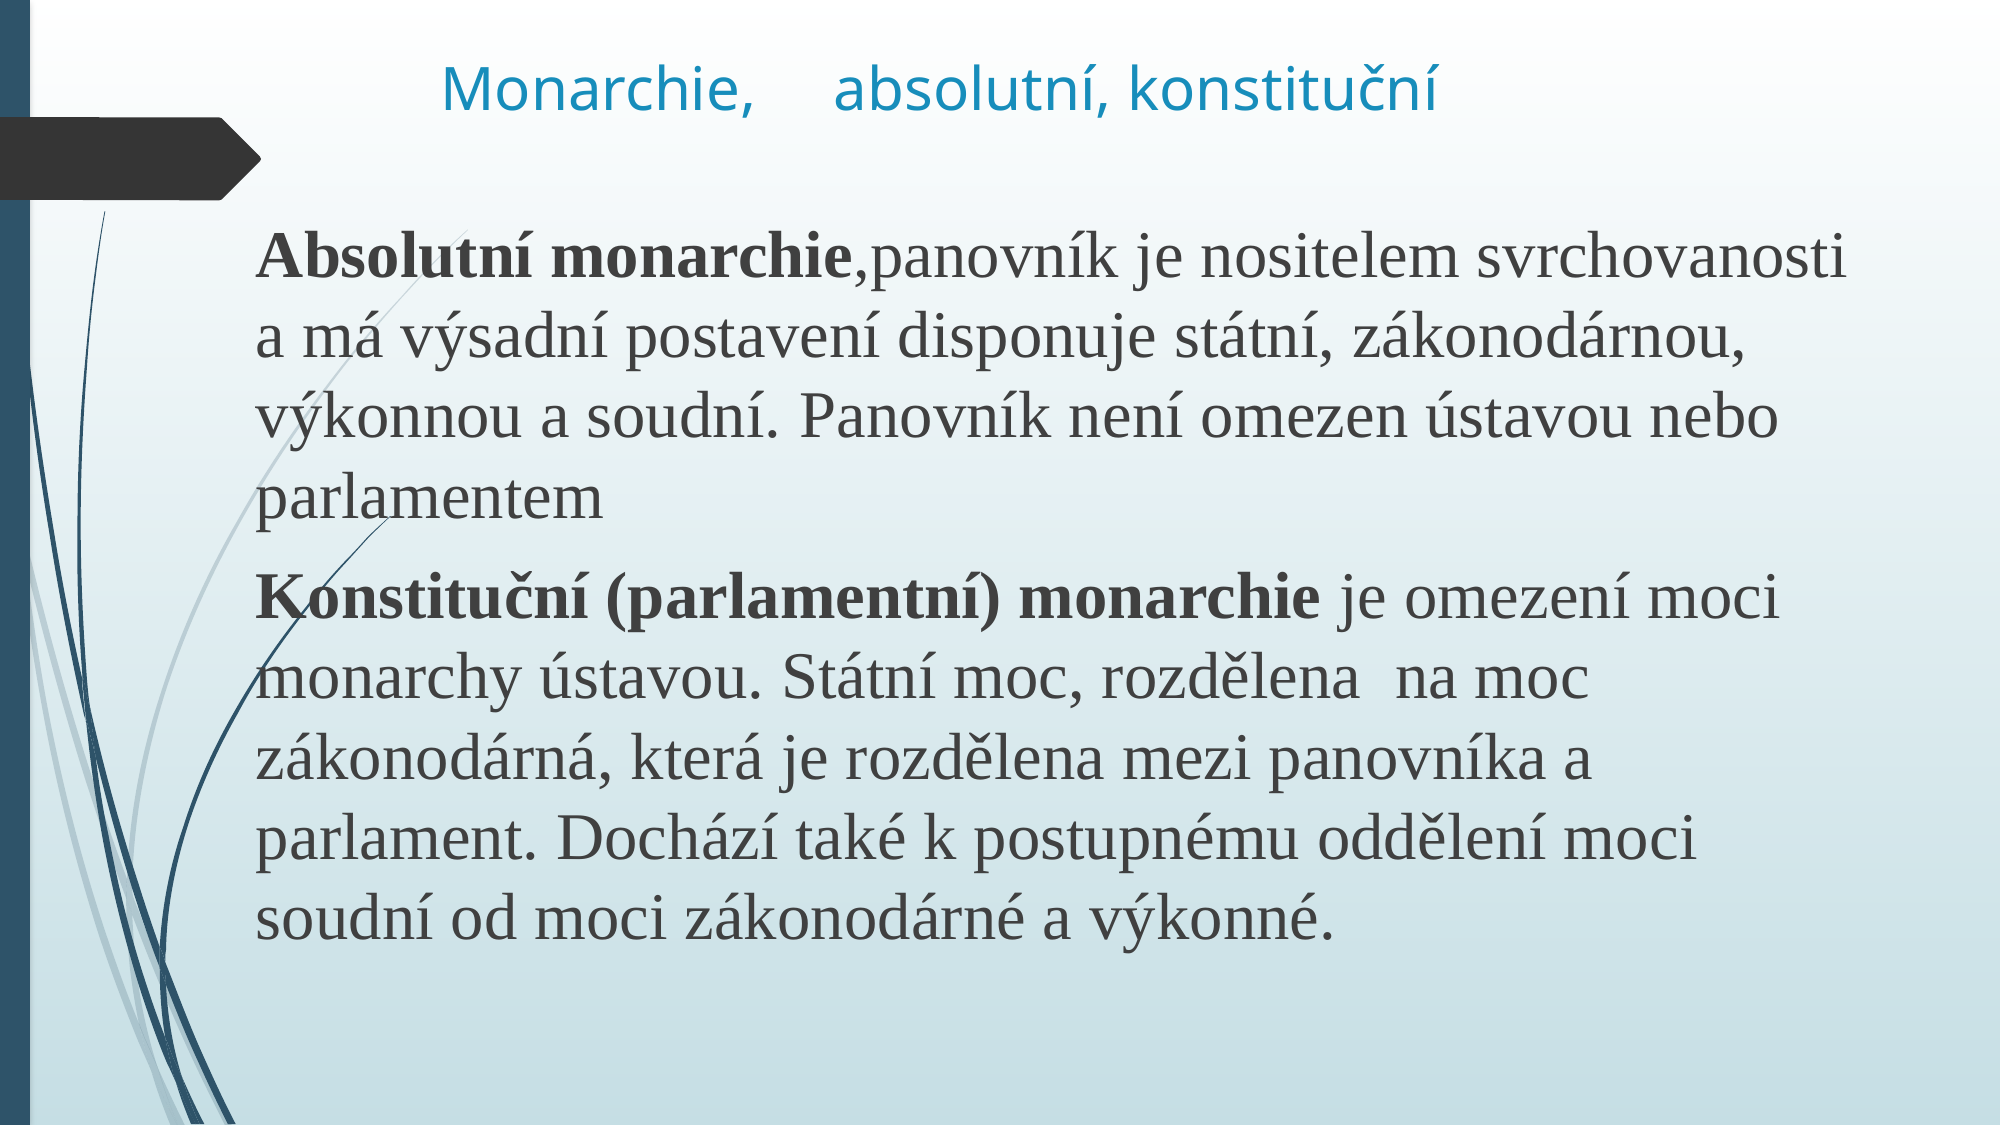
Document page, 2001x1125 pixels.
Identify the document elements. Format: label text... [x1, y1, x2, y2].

list Absolutní monarchie,panovník je nositelem svrchovanosti a má výsadní postavení disponuje státní, zákonodárnou, výkonnou a soudní. Panovník není omezen ústavou nebo parlamentem Konstituční (parlamentní) monarchie je omezení moci monarchy ústavou. Státní moc, rozdělena na moc zákonodárná, která je rozdělena mezi panovníka a parlament. Dochází také k postupnému oddělení moci soudní od moci zákonodárné a výkonné. [240, 203, 1888, 1125]
title Monarchie, absolutní, konstituční [425, 43, 1888, 203]
